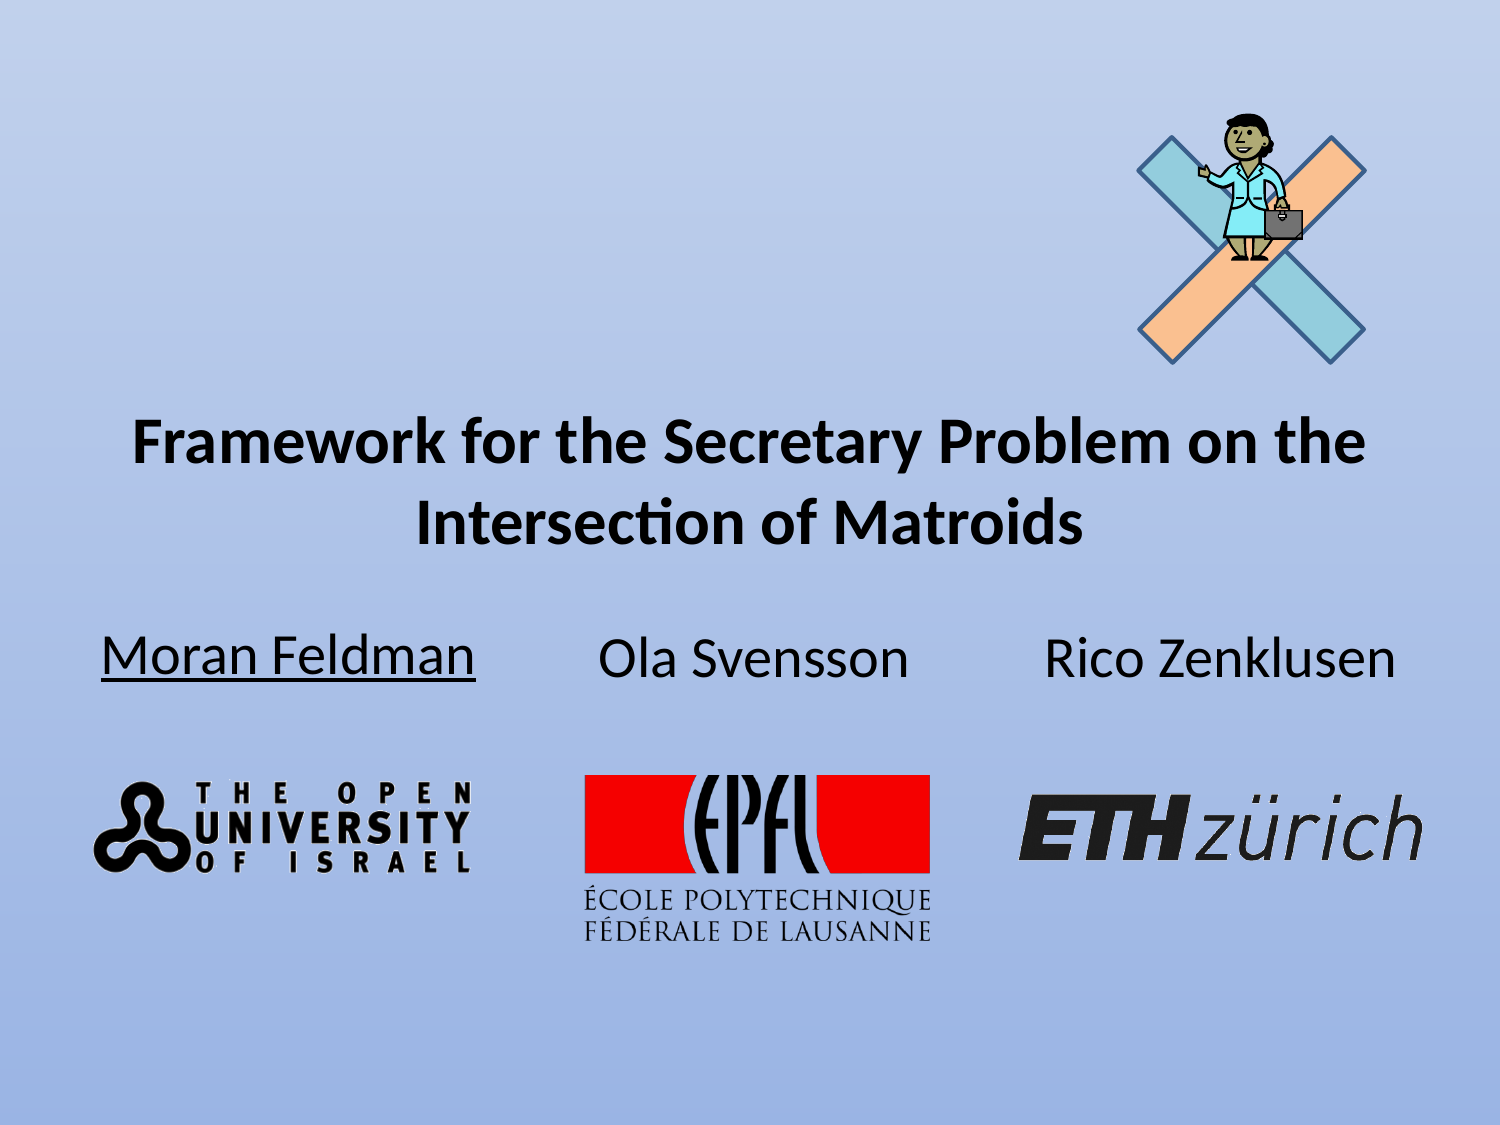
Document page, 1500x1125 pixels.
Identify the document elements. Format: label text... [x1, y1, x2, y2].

text_box Rico Zenklusen [1021, 611, 1421, 748]
picture [88, 770, 479, 882]
text_box Ola Svensson [501, 611, 1007, 764]
picture [584, 774, 930, 941]
text_box Moran Feldman [0, 622, 607, 776]
title Framework for the Secretary Problem on the Intersection of Matroids [88, 356, 1412, 598]
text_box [1115, 113, 1389, 386]
picture [985, 749, 1447, 906]
